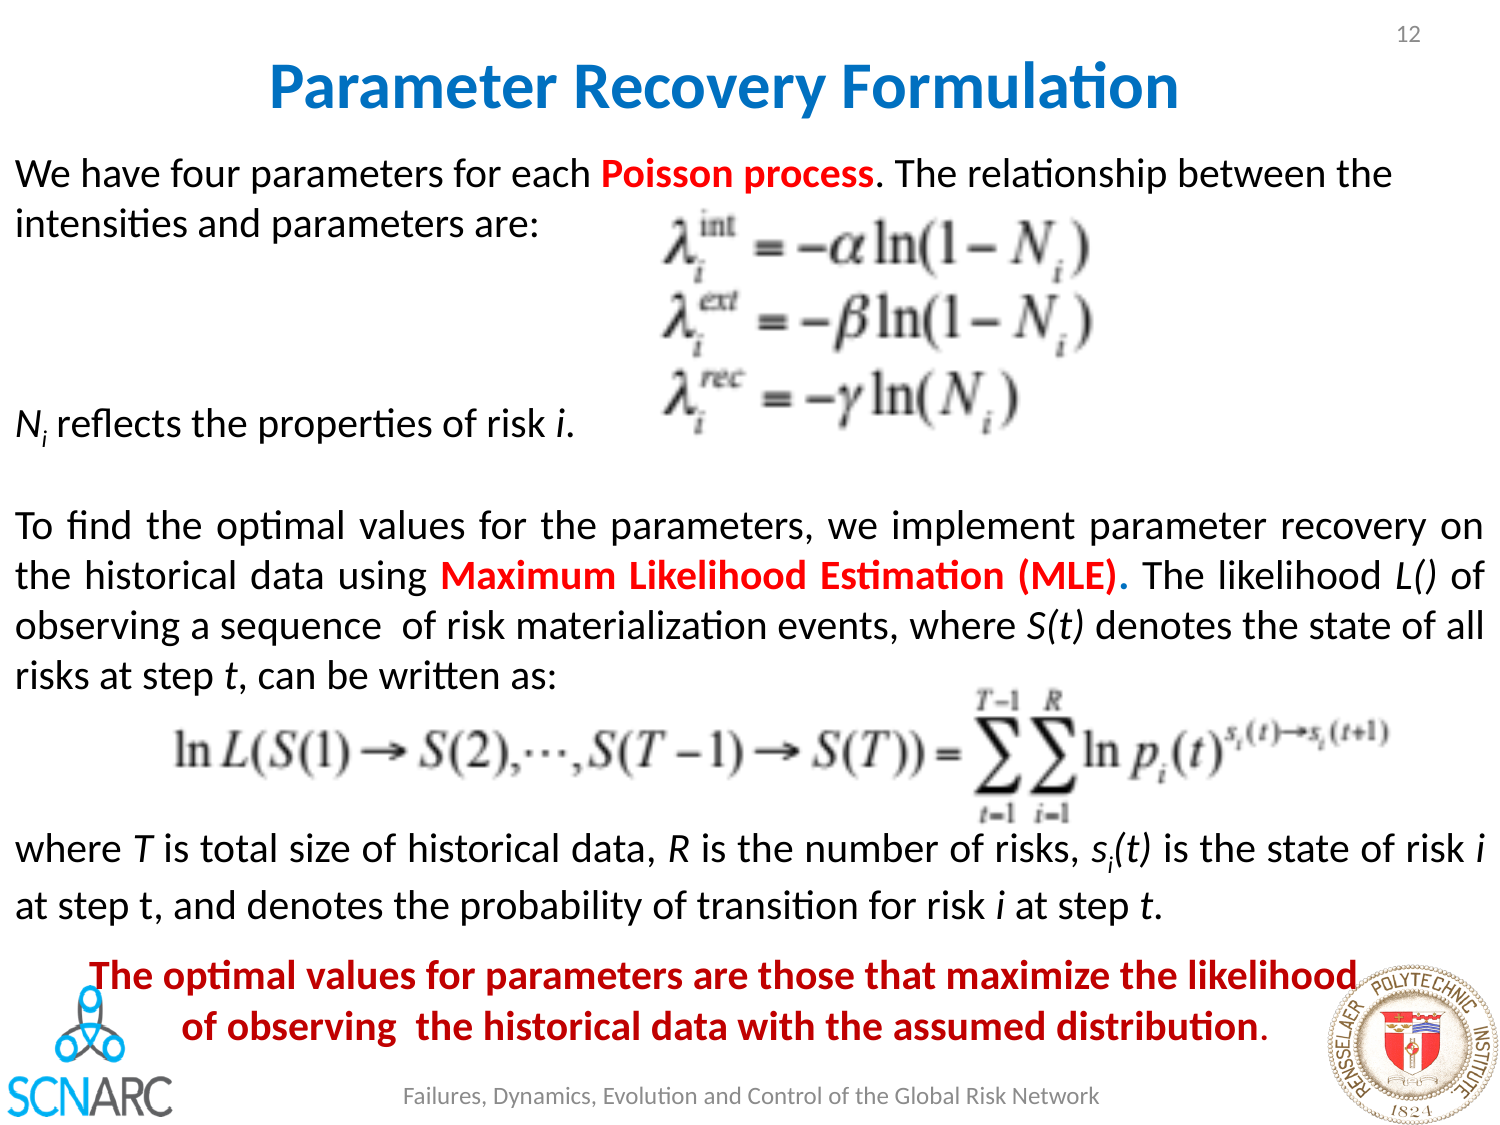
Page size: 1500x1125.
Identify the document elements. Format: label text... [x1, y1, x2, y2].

slide_number 12 [1098, 2, 1437, 62]
text_box The optimal values for parameters are those that maximize the likelihood of observing the historical data with the assumed distribution. [73, 940, 1375, 1101]
footer Failures, Dynamics, Evolution and Control of the Global Risk Network [302, 1101, 1203, 1125]
text_box Parameter Recovery Formulation [100, 34, 1350, 129]
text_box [168, 672, 1398, 828]
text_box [655, 191, 1094, 265]
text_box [655, 342, 1022, 440]
picture [1324, 962, 1500, 1125]
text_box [654, 265, 1098, 363]
picture [0, 978, 185, 1125]
